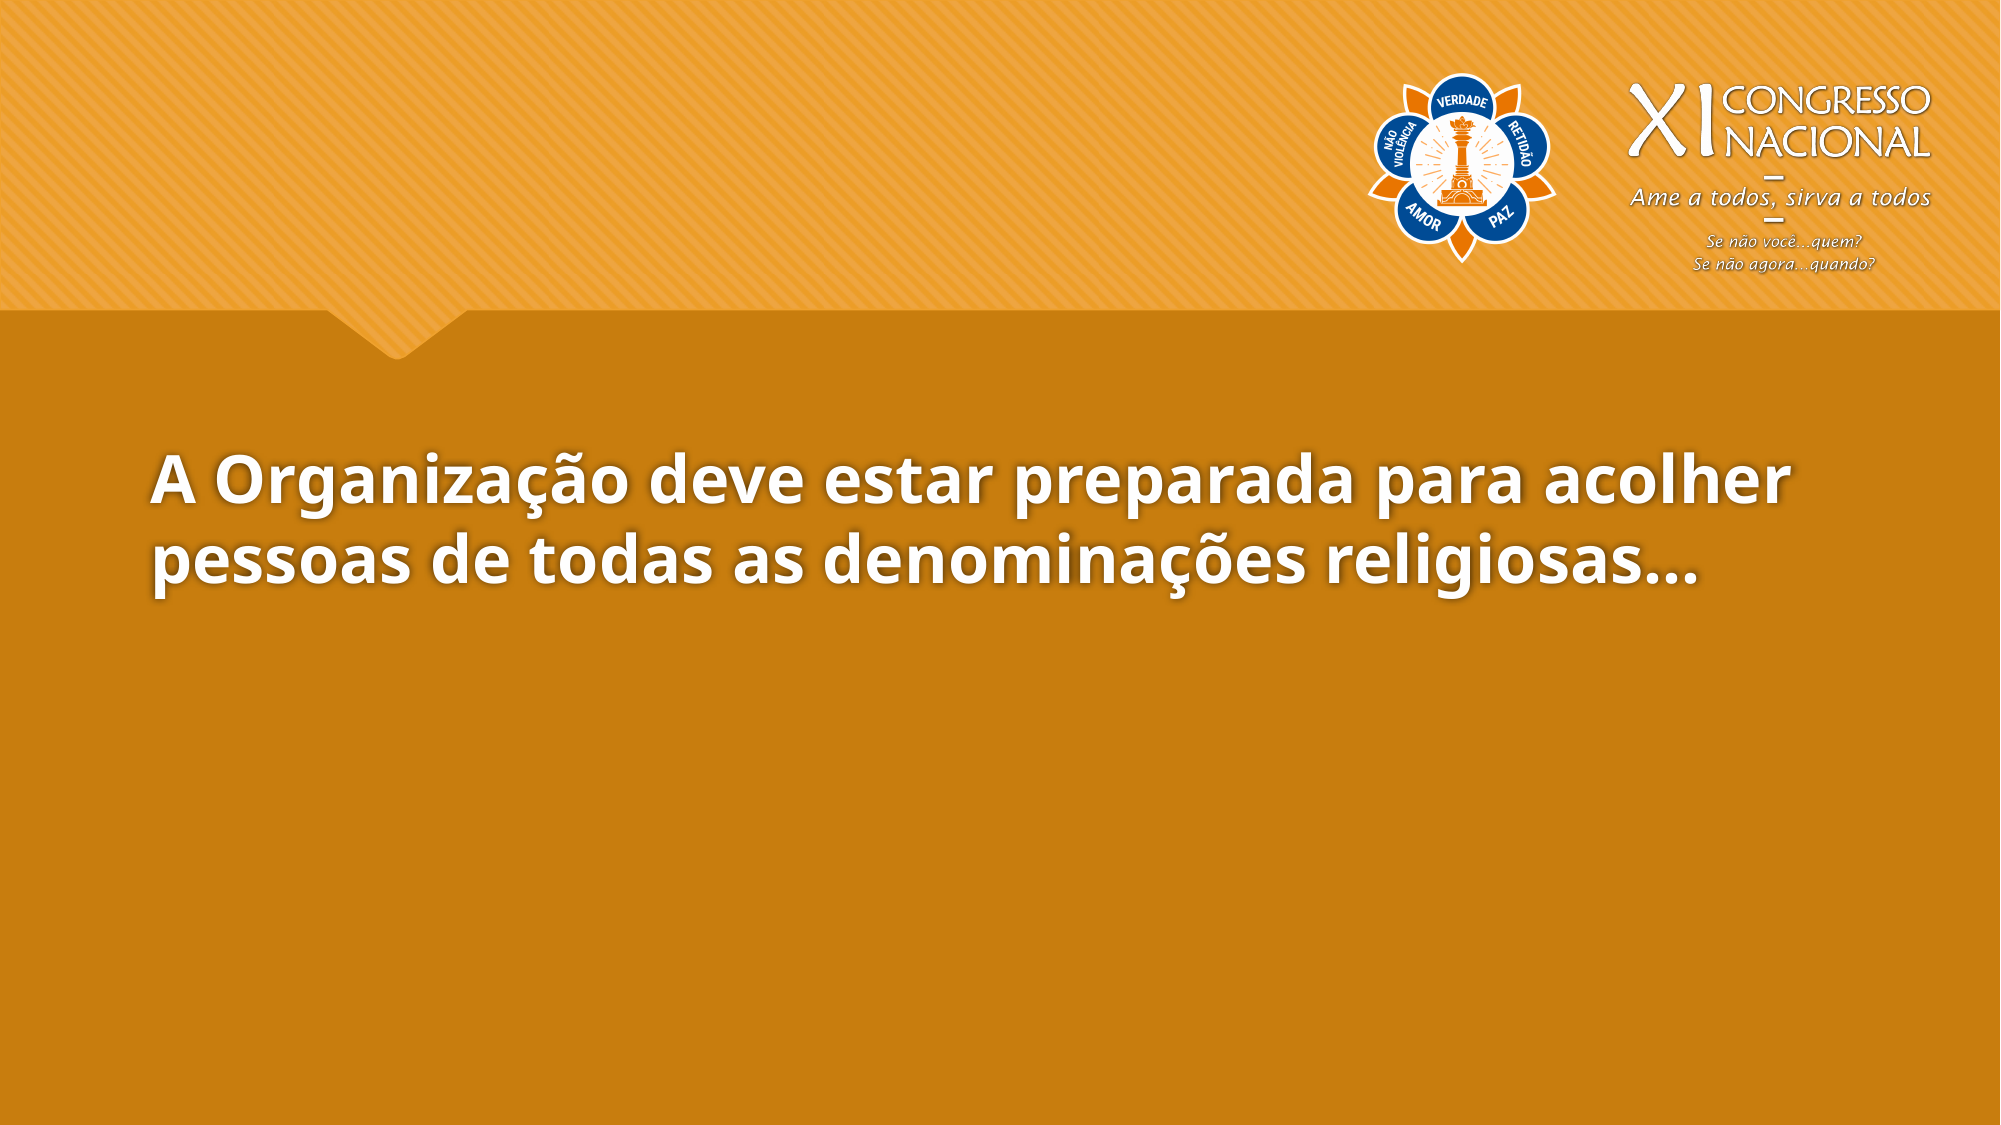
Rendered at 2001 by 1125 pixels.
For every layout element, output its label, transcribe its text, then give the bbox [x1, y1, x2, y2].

picture [1351, 53, 1573, 275]
title A Organização deve estar preparada para acolher pessoas de todas as denominações religiosas... [135, 434, 1844, 599]
picture [1593, 45, 1974, 302]
